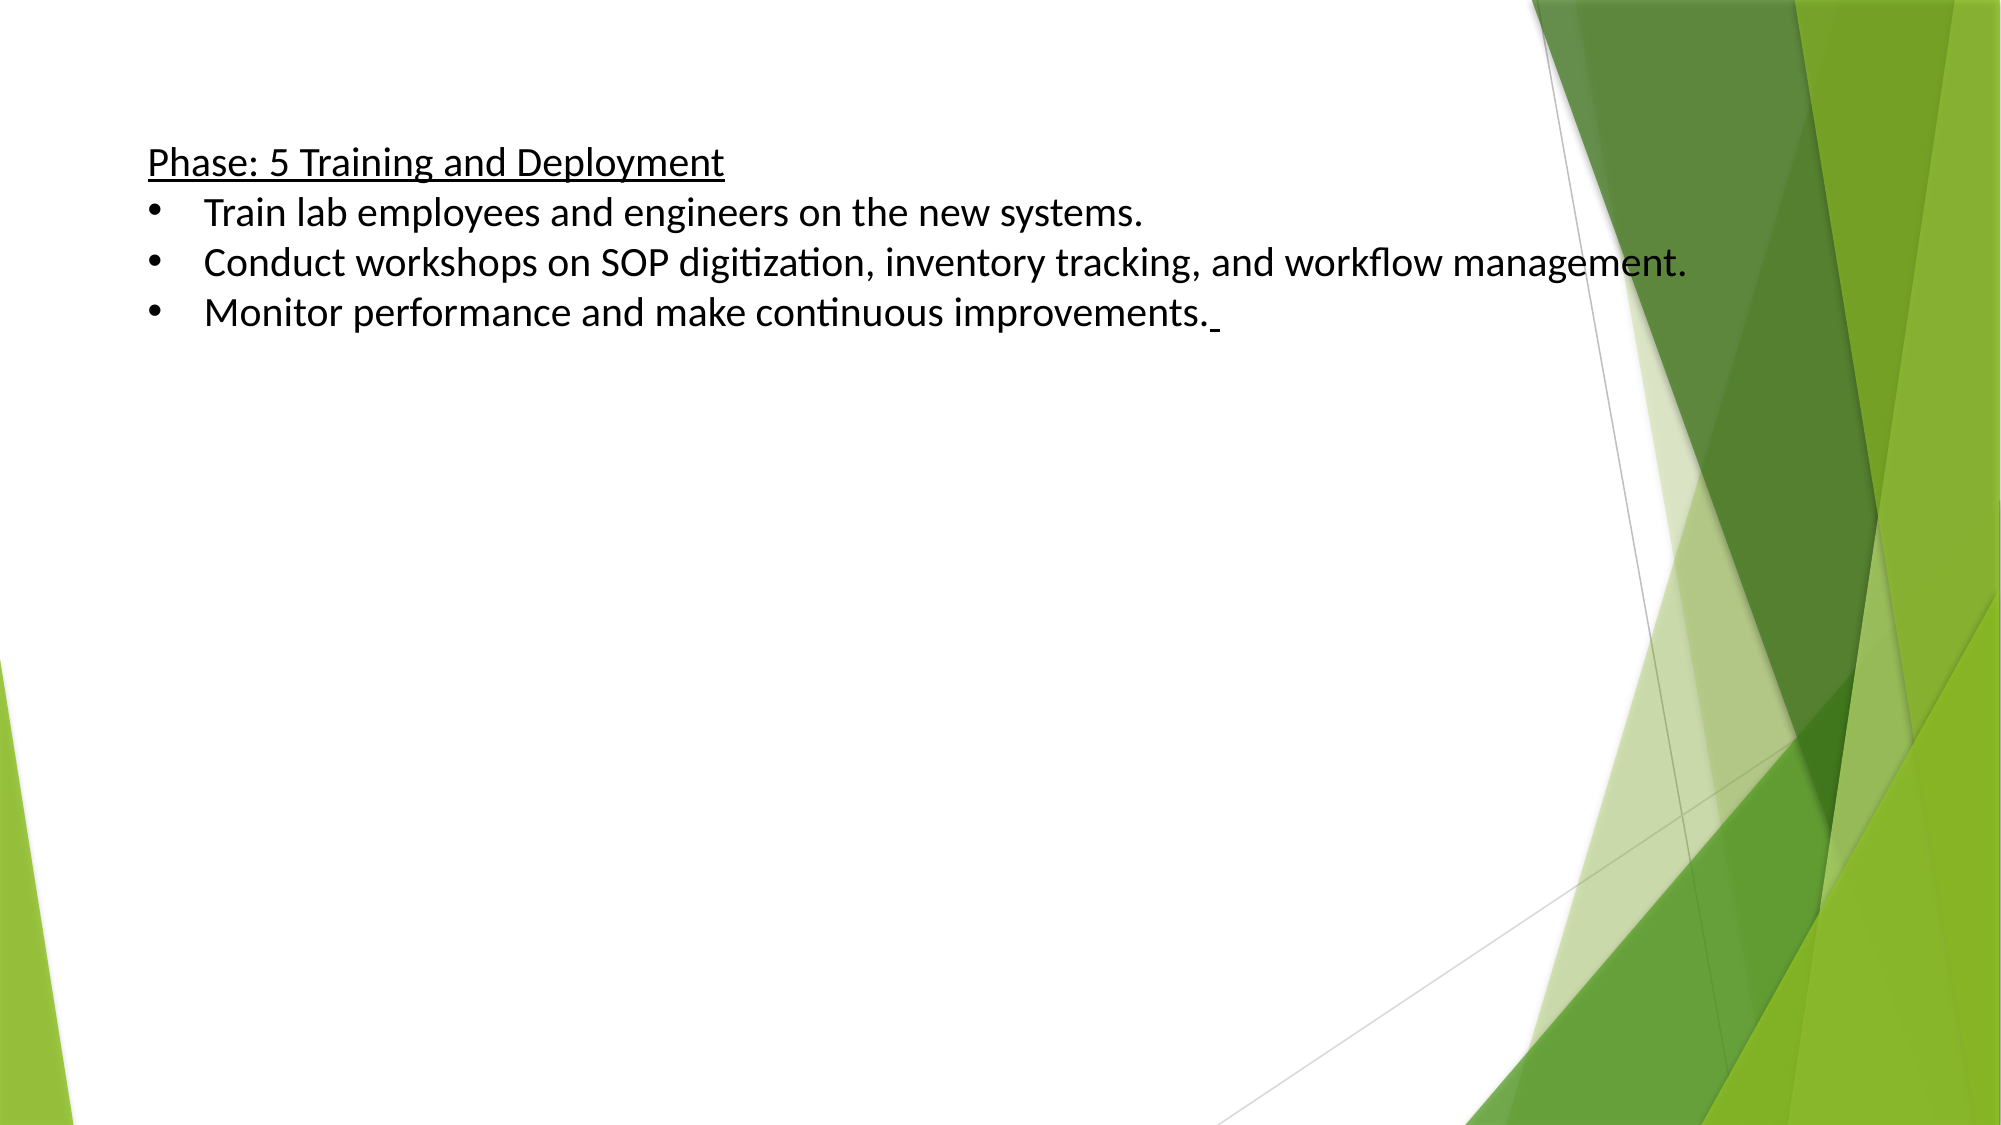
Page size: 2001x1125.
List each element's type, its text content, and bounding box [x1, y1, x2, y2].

text_box Phase: 5 Training and Deployment Train lab employees and engineers on the new systems. Conduct workshops on SOP digitization, inventory tracking, and workflow management. Monitor performance and make continuous improvements. [132, 127, 1738, 388]
